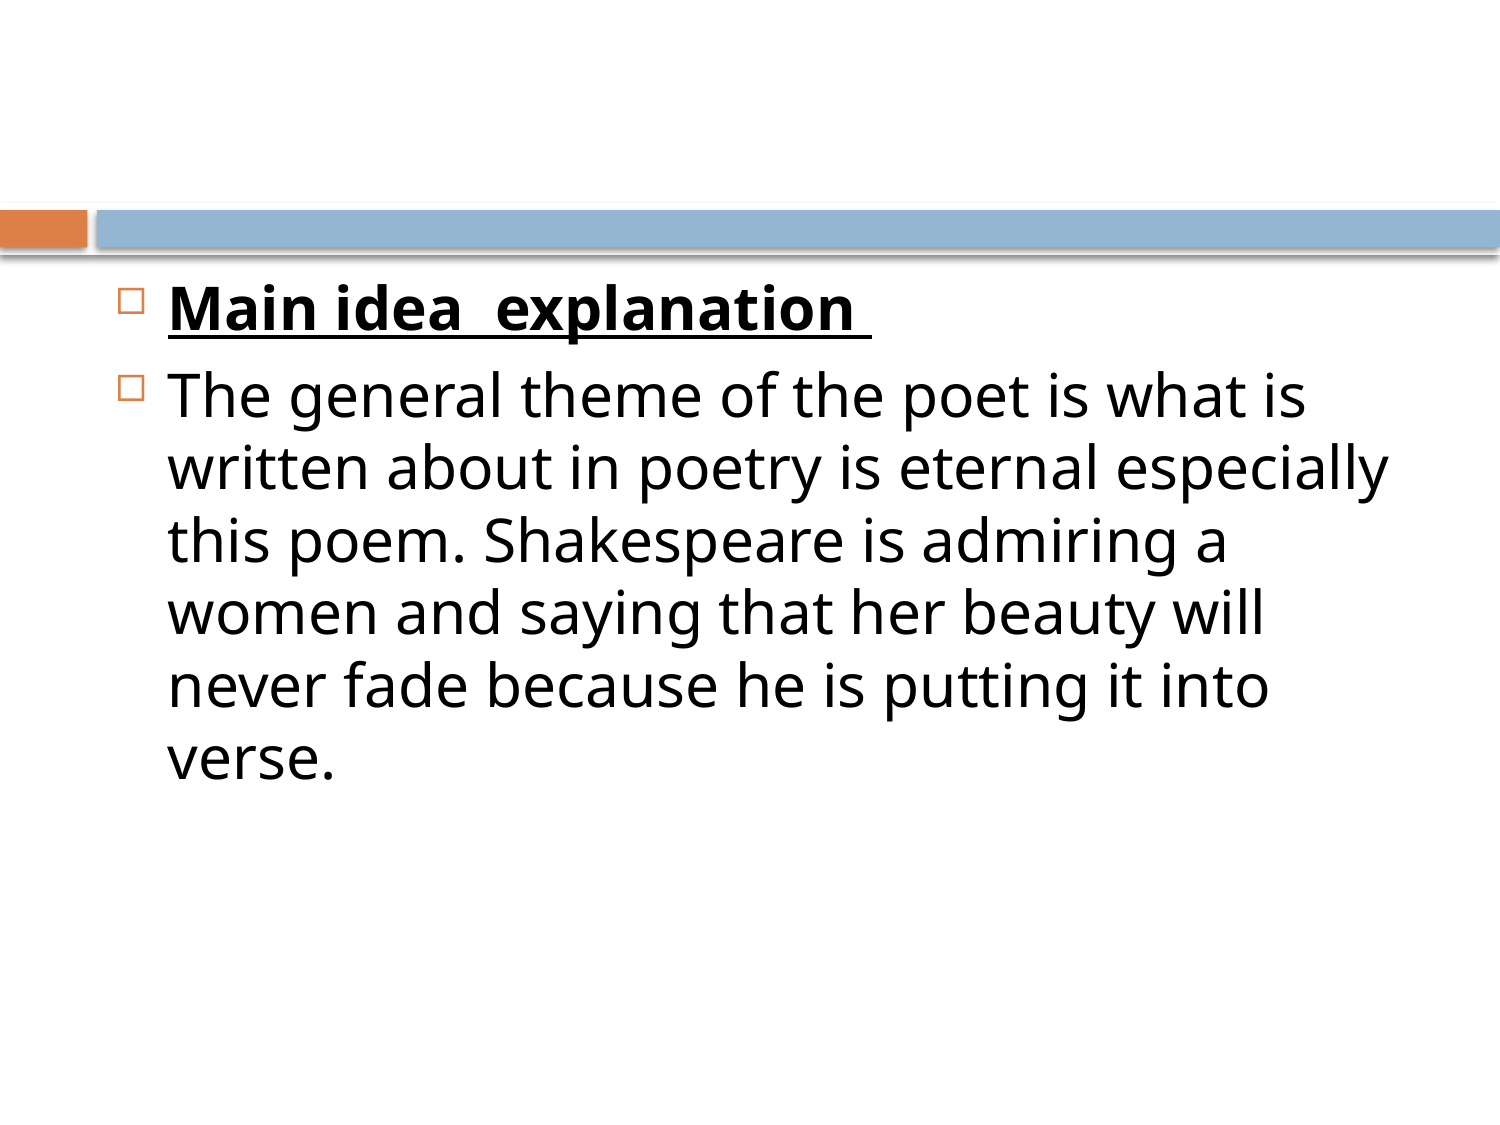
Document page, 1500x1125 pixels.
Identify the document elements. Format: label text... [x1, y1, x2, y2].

list Main idea explanation The general theme of the poet is what is written about in poetry is eternal especially this poem. Shakespeare is admiring a women and saying that her beauty will never fade because he is putting it into verse. [100, 262, 1438, 1000]
